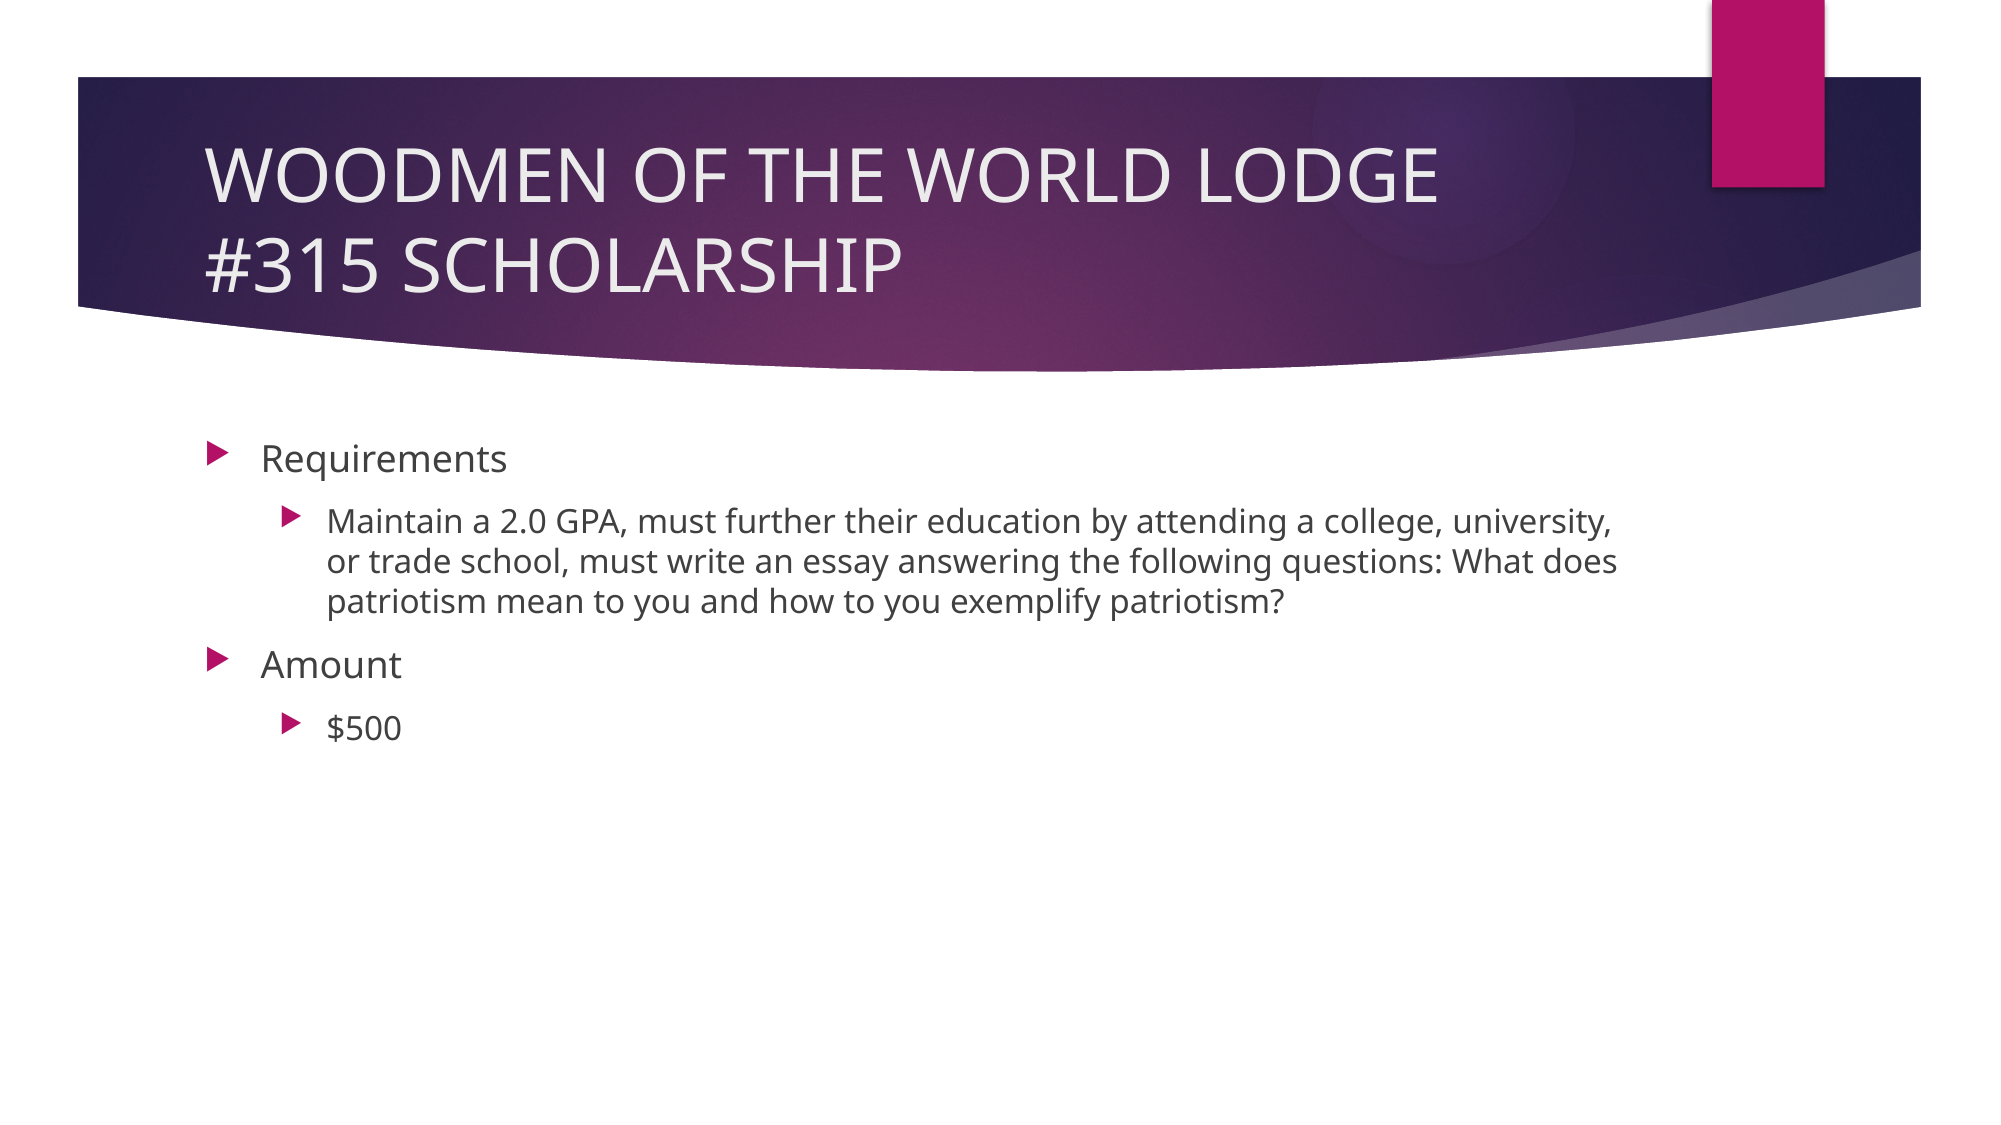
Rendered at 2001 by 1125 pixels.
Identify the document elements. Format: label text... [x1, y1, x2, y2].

title WOODMEN OF THE WORLD LODGE #315 SCHOLARSHIP [189, 159, 1627, 276]
list Requirements Maintain a 2.0 GPA, must further their education by attending a college, university, or trade school, must write an essay answering the following questions: What does patriotism mean to you and how to you exemplify patriotism? Amount $500 [189, 427, 1638, 988]
